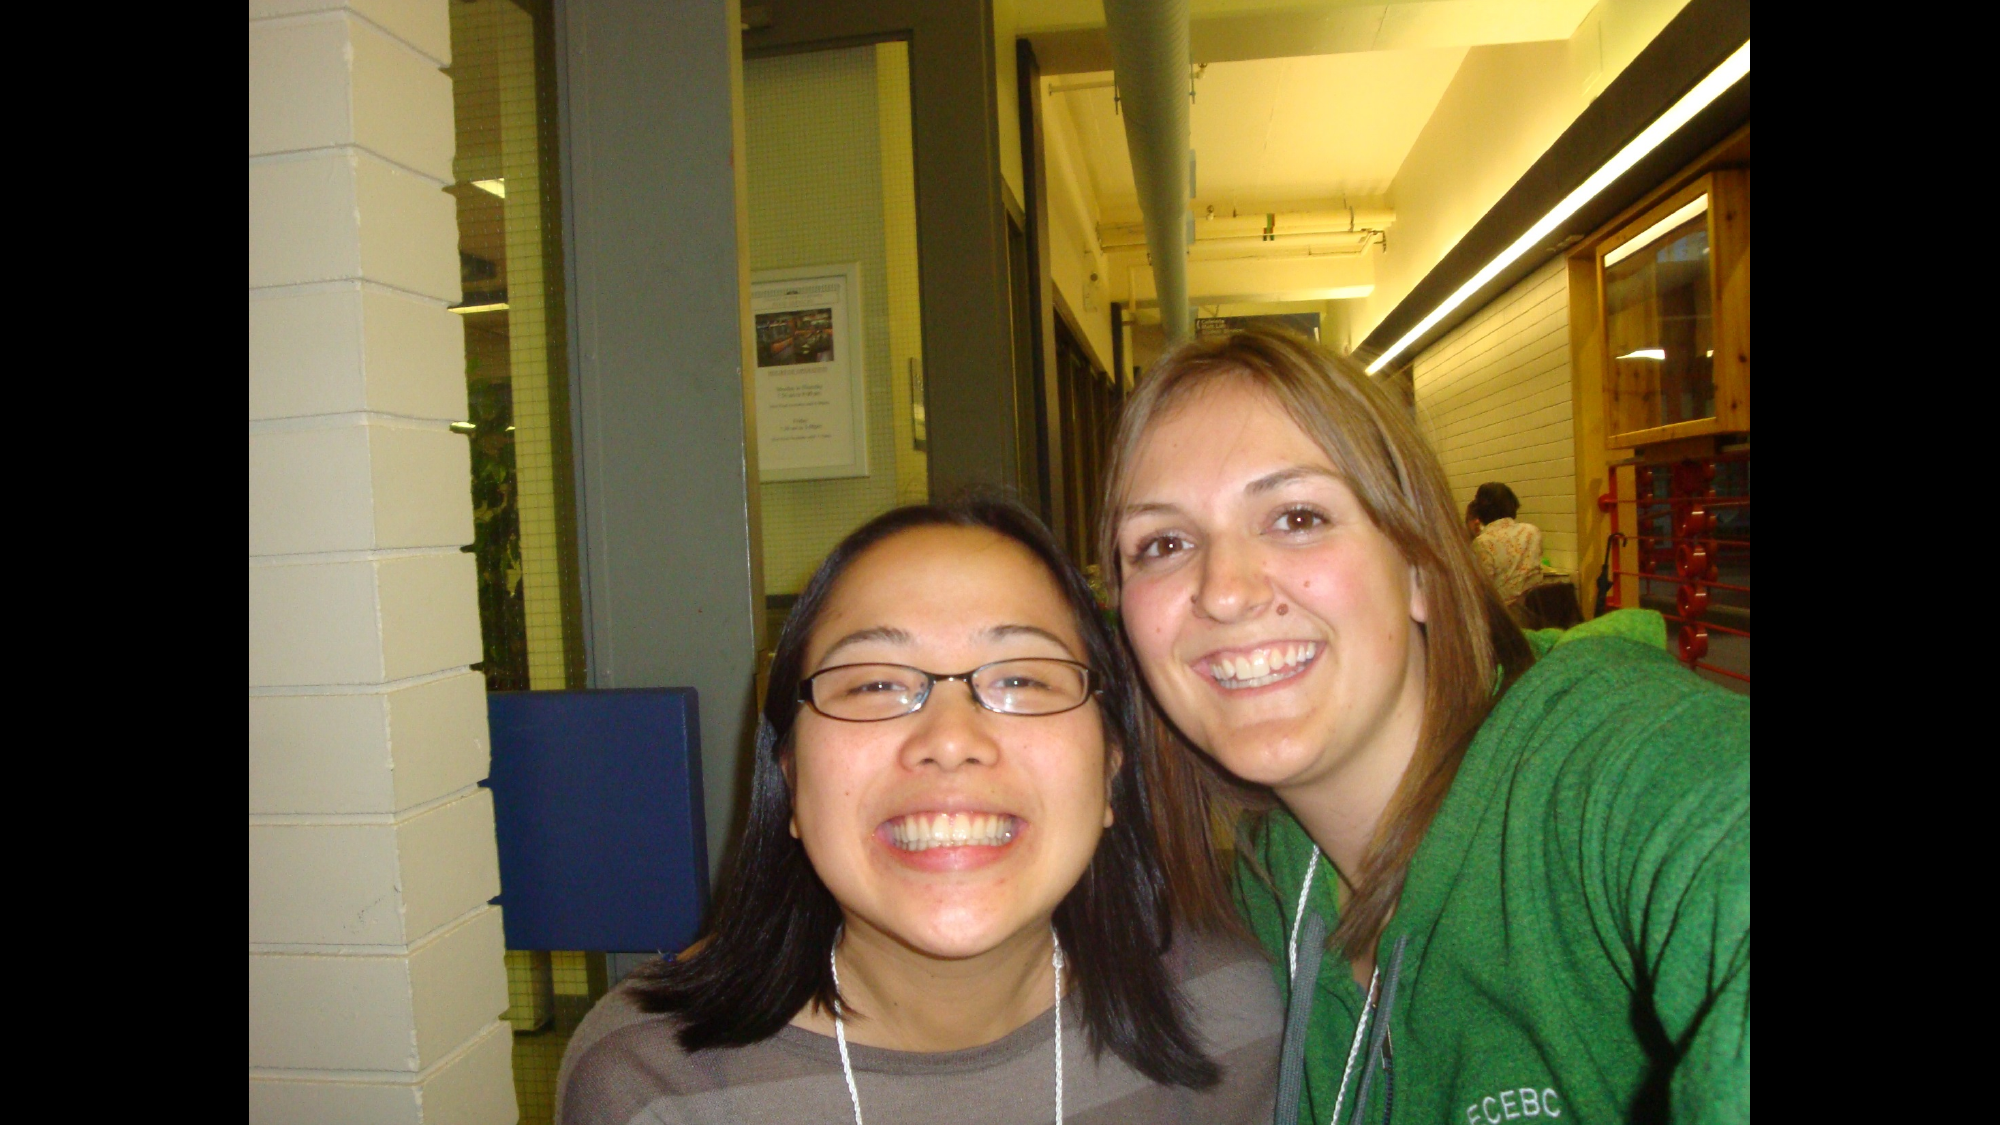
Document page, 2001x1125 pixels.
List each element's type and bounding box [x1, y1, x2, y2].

picture [249, 0, 1750, 1125]
